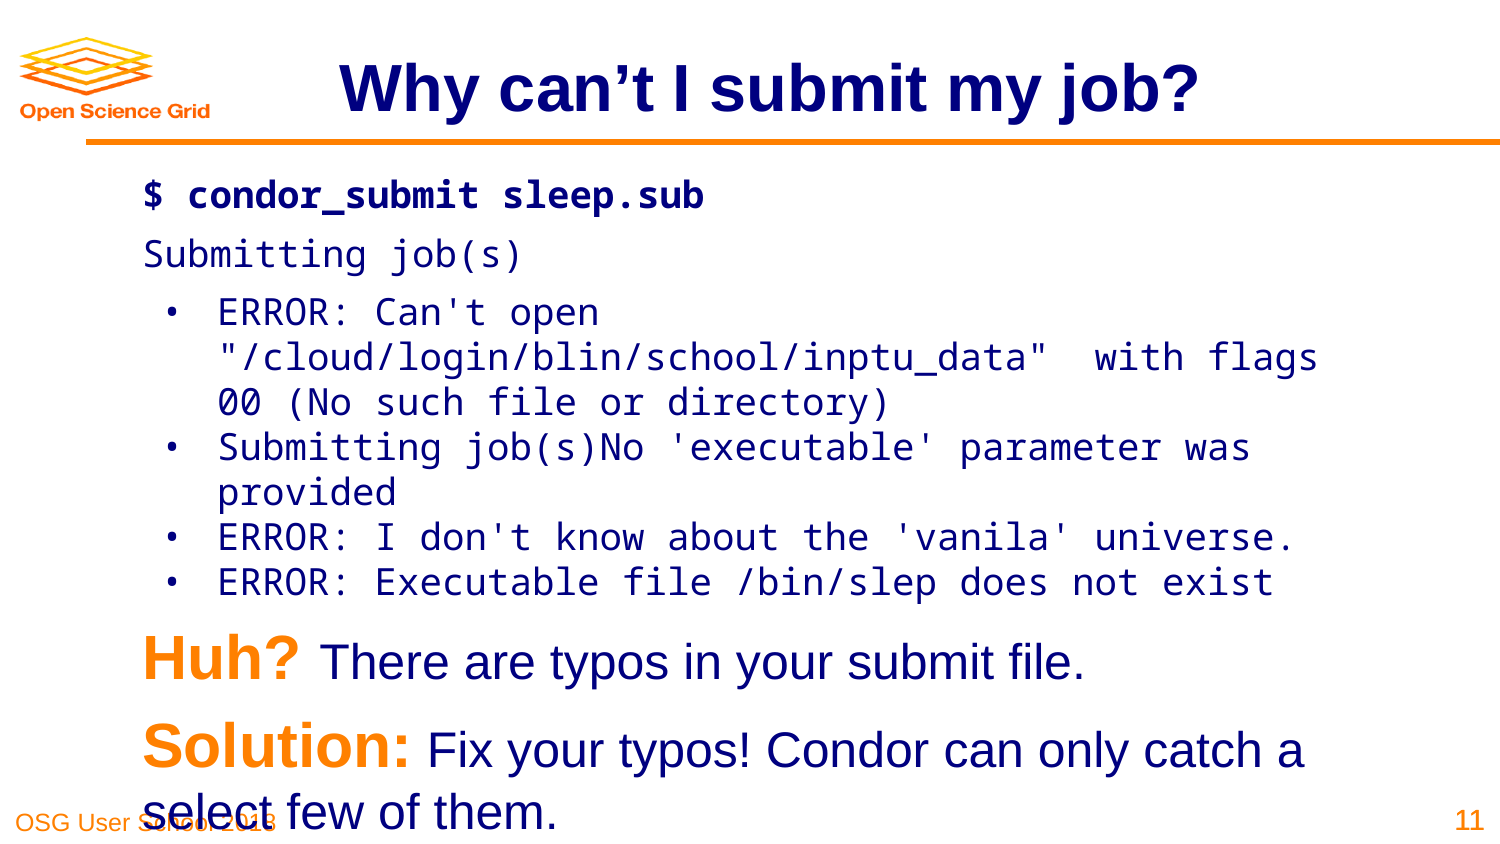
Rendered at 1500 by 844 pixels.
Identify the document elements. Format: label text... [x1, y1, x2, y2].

slide_number ‹#› [1431, 787, 1500, 844]
title Why can’t I submit my job? [201, 14, 1342, 155]
picture [0, 20, 201, 134]
list $ condor_submit sleep.sub Submitting job(s) ERROR: Can't open "/cloud/login/blin/school/inptu_data" with flags 00 (No such file or directory) Submitting job(s)No 'executable' parameter was provided ERROR: I don't know about the 'vanila' universe. ERROR: Executable file /bin/slep does not exist Huh? There are typos in your submit file. Solution: Fix your typos! Condor can only catch a select few of them. [127, 164, 1403, 741]
